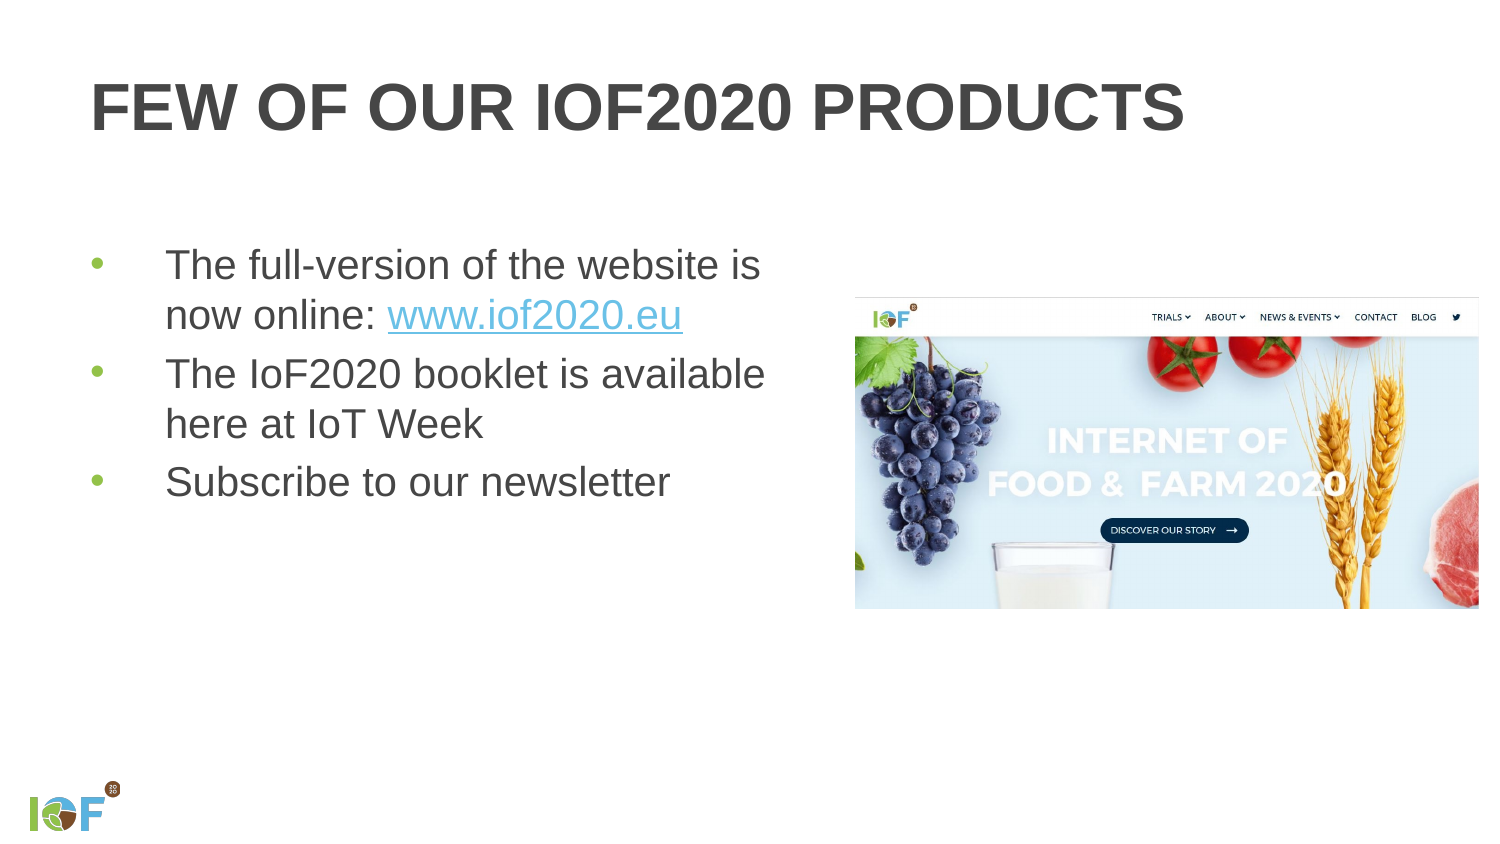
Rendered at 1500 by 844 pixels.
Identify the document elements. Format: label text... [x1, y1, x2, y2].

picture [854, 297, 1479, 609]
list The full-version of the website is now online: www.iof2020.eu The IoF2020 booklet is available here at IoT Week Subscribe to our newsletter [75, 172, 832, 729]
title Few of our iof2020 products [75, 33, 1222, 175]
